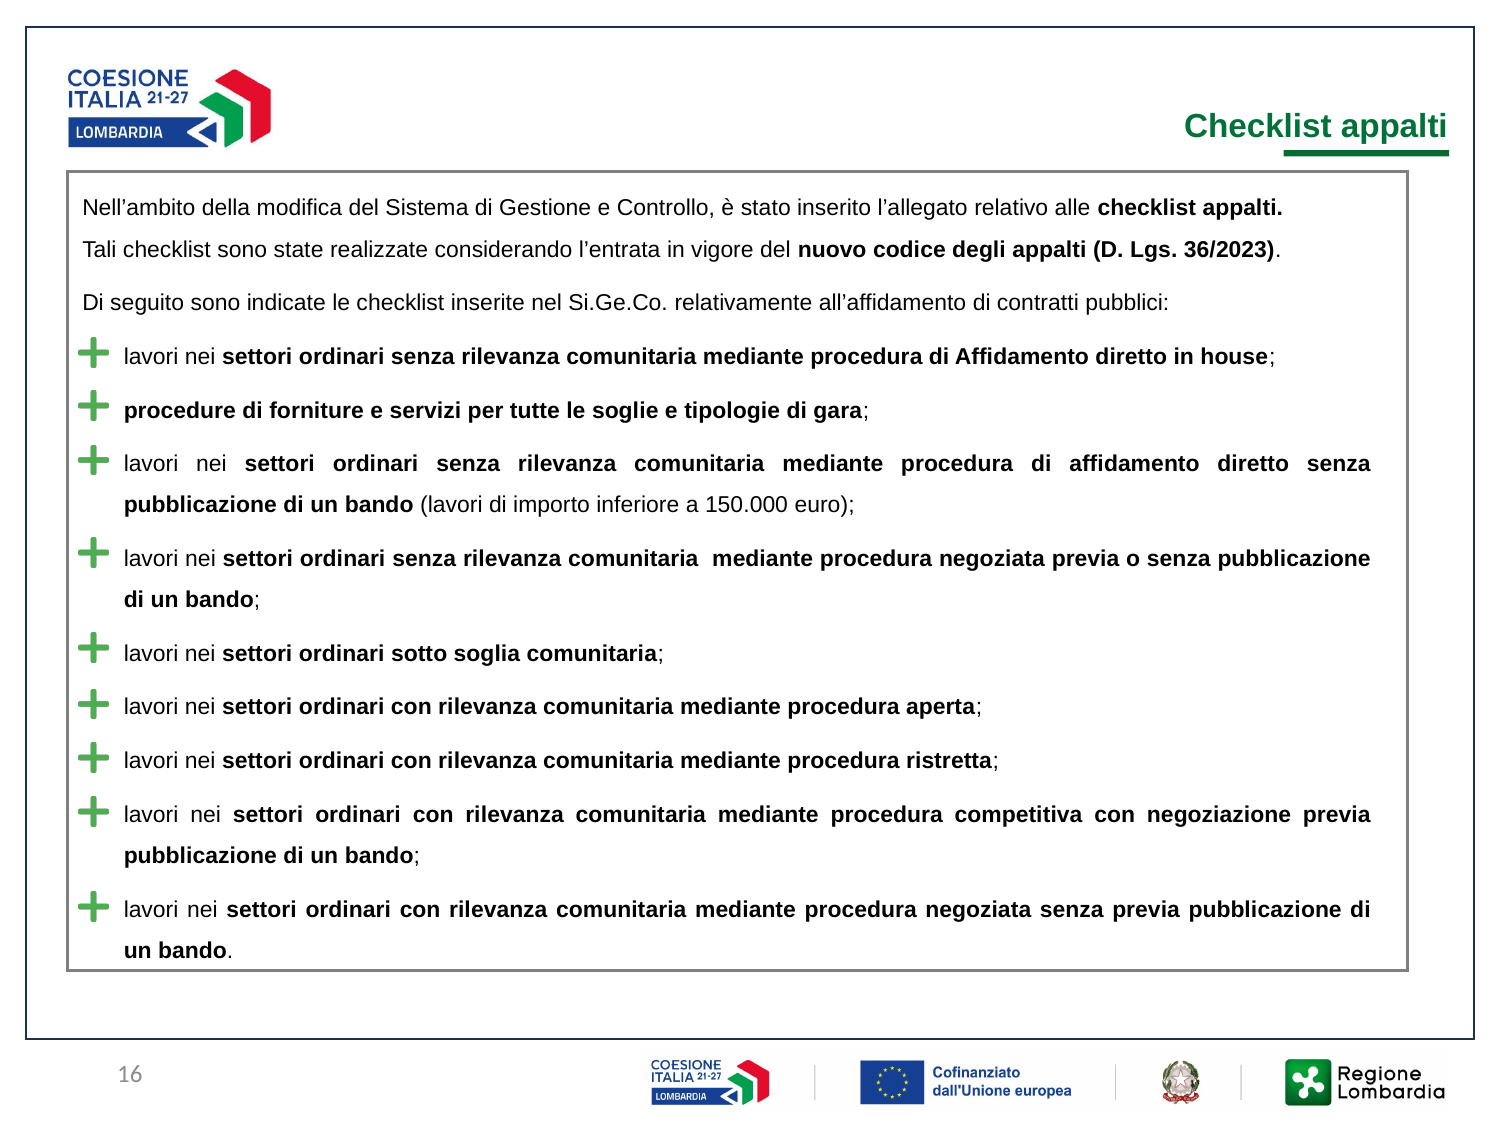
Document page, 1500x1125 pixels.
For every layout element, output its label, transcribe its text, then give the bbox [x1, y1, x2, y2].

text_box Nell’ambito della modifica del Sistema di Gestione e Controllo, è stato inserito l’allegato relativo alle checklist appalti. Tali checklist sono state realizzate considerando l’entrata in vigore del nuovo codice degli appalti (D. Lgs. 36/2023). Di seguito sono indicate le checklist inserite nel Si.Ge.Co. relativamente all’affidamento di contratti pubblici: lavori nei settori ordinari senza rilevanza comunitaria mediante procedura di Affidamento diretto in house; procedure di forniture e servizi per tutte le soglie e tipologie di gara; lavori nei settori ordinari senza rilevanza comunitaria mediante procedura di affidamento diretto senza pubblicazione di un bando (lavori di importo inferiore a 150.000 euro); lavori nei settori ordinari senza rilevanza comunitaria mediante procedura negoziata previa o senza pubblicazione di un bando; lavori nei settori ordinari sotto soglia comunitaria; lavori nei settori ordinari con rilevanza comunitaria mediante procedura aperta; lavori nei settori ordinari con rilevanza comunitaria mediante procedura ristretta; lavori nei settori ordinari con rilevanza comunitaria mediante procedura competitiva con negoziazione previa pubblicazione di un bando; lavori nei settori ordinari con rilevanza comunitaria mediante procedura negoziata senza previa pubblicazione di un bando. [67, 171, 1408, 971]
picture [78, 891, 109, 922]
picture [78, 632, 109, 663]
picture [78, 689, 109, 719]
picture [78, 796, 109, 827]
picture [78, 742, 109, 773]
picture [78, 337, 109, 368]
picture [52, 51, 288, 166]
picture [642, 1049, 1450, 1111]
picture [78, 390, 109, 421]
text_box Checklist appalti [347, 96, 1463, 152]
slide_number 16 [0, 1042, 158, 1103]
picture [78, 537, 109, 568]
picture [78, 445, 109, 475]
